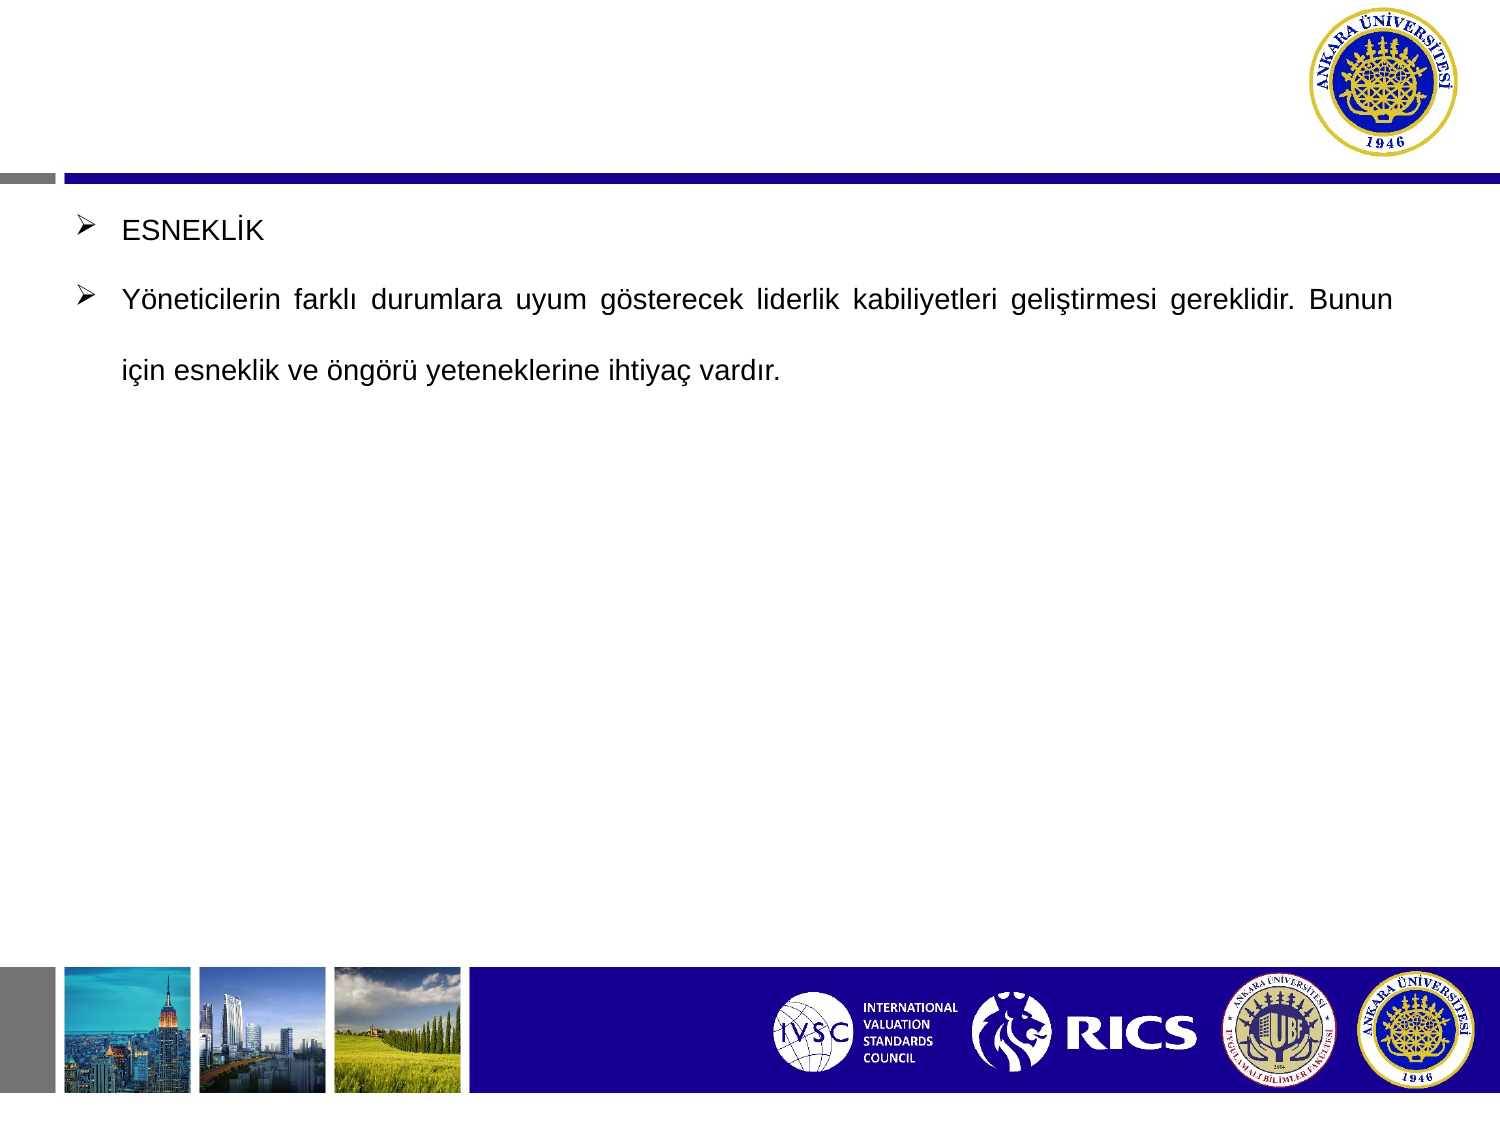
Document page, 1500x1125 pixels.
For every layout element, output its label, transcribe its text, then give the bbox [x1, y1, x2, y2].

text_box ESNEKLİK Yöneticilerin farklı durumlara uyum gösterecek liderlik kabiliyetleri geliştirmesi gereklidir. Bunun için esneklik ve öngörü yeteneklerine ihtiyaç vardır. [59, 168, 1410, 708]
picture [0, 0, 1500, 1125]
